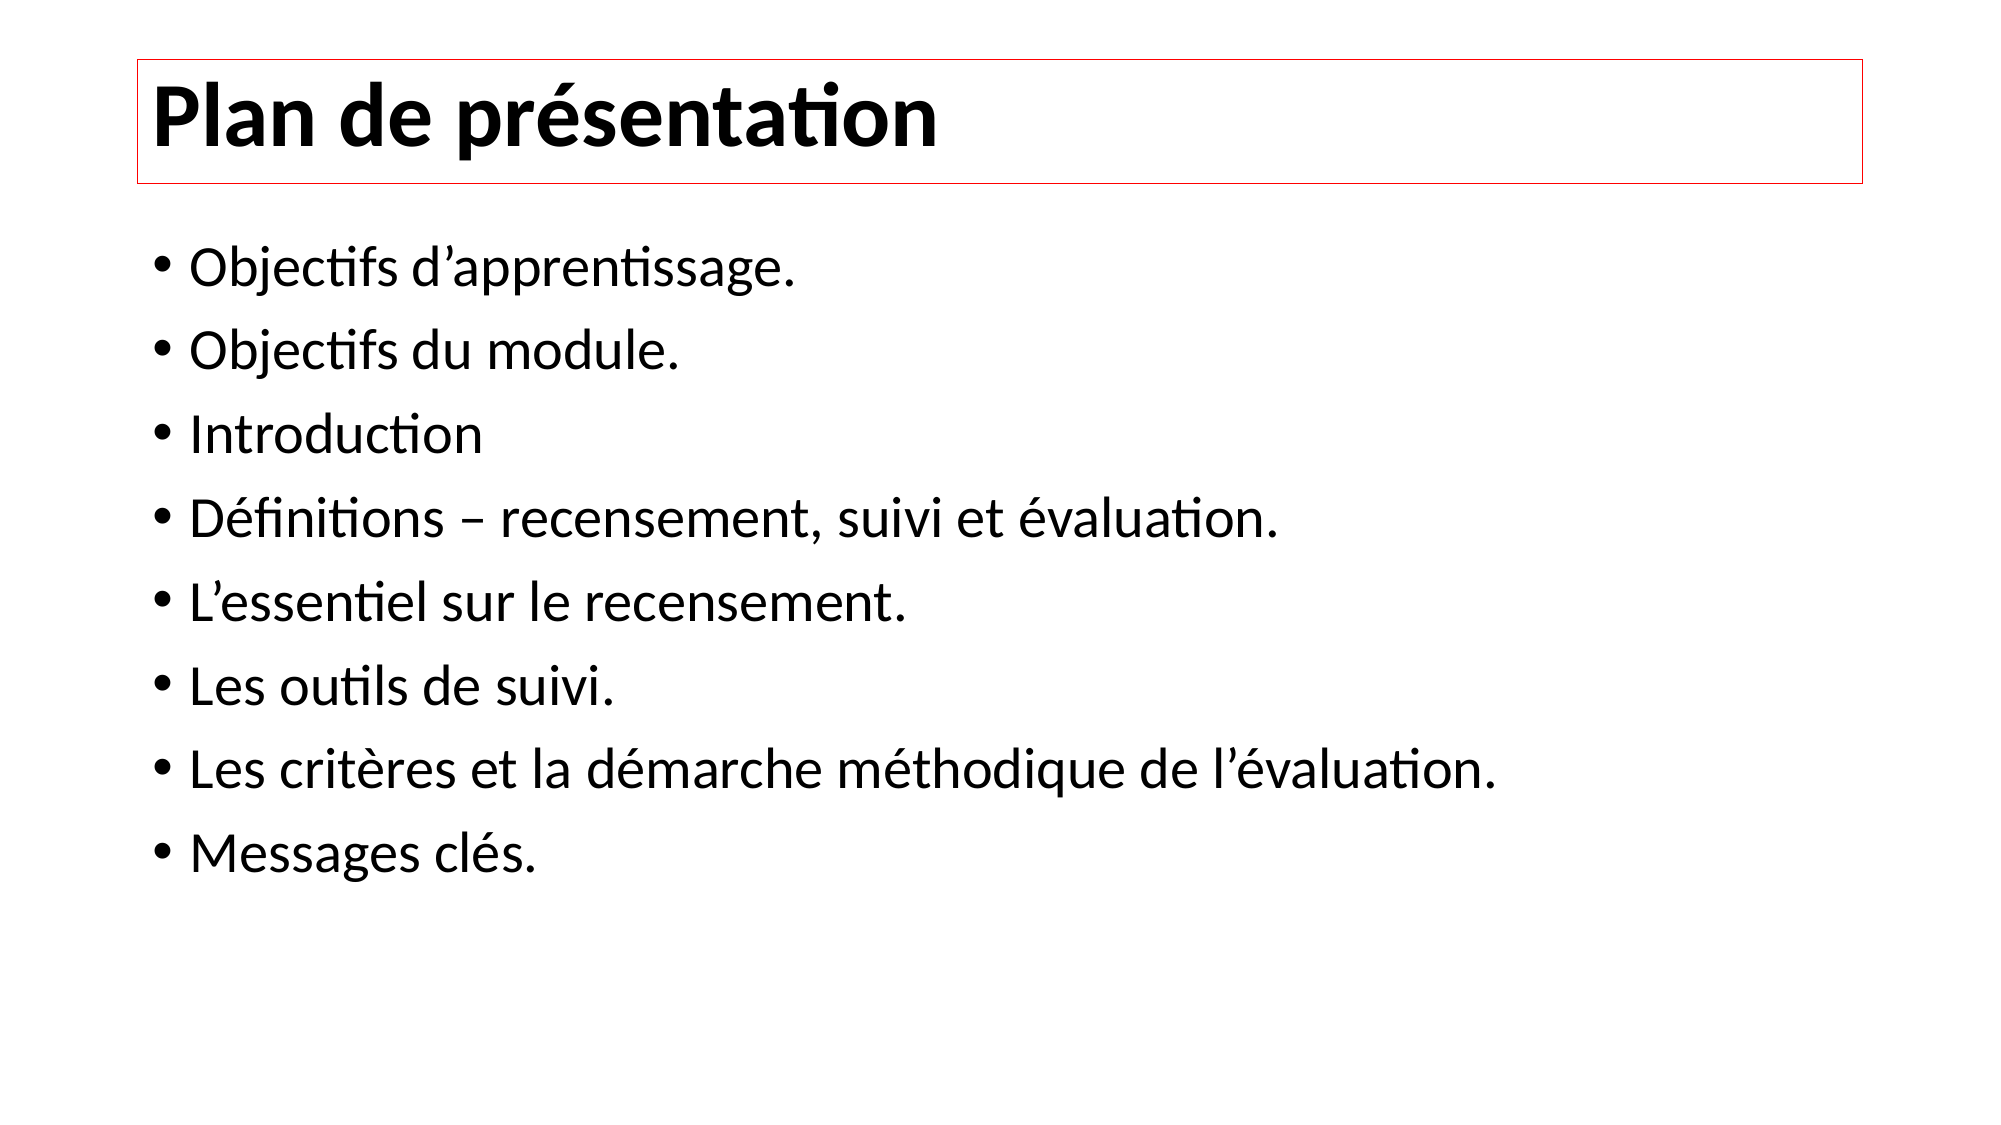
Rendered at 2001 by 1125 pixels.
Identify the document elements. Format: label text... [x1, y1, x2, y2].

list Objectifs d’apprentissage. Objectifs du module. Introduction Définitions – recensement, suivi et évaluation. L’essentiel sur le recensement. Les outils de suivi. Les critères et la démarche méthodique de l’évaluation. Messages clés. [137, 228, 1863, 1014]
title Plan de présentation [137, 59, 1863, 184]
